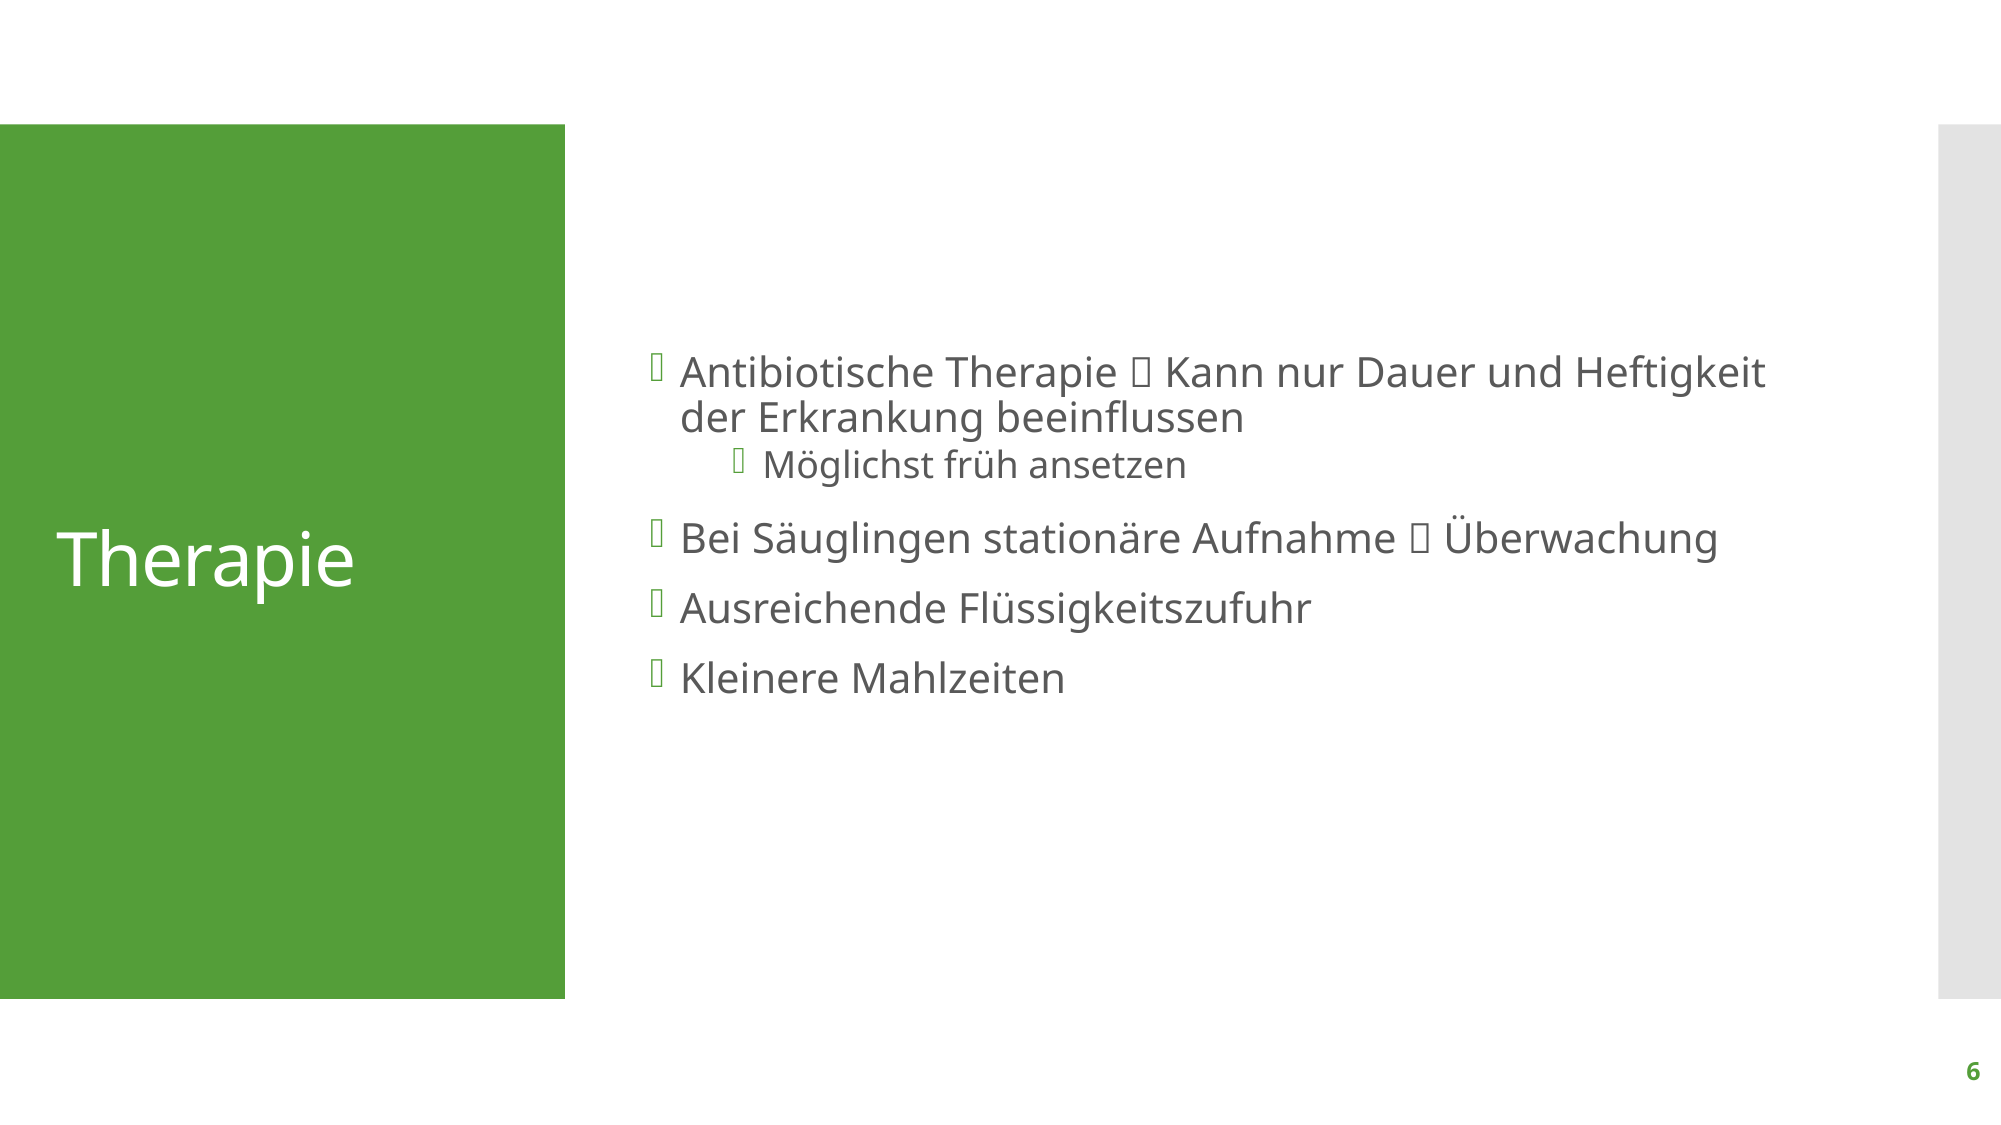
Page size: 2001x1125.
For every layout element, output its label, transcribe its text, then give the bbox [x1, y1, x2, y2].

slide_number 6 [1744, 1042, 1996, 1103]
list Antibiotische Therapie  Kann nur Dauer und Heftigkeit der Erkrankung beeinflussen Möglichst früh ansetzen Bei Säuglingen stationäre Aufnahme  Überwachung Ausreichende Flüssigkeitszufuhr Kleinere Mahlzeiten [634, 141, 1835, 982]
title Therapie [41, 184, 525, 940]
